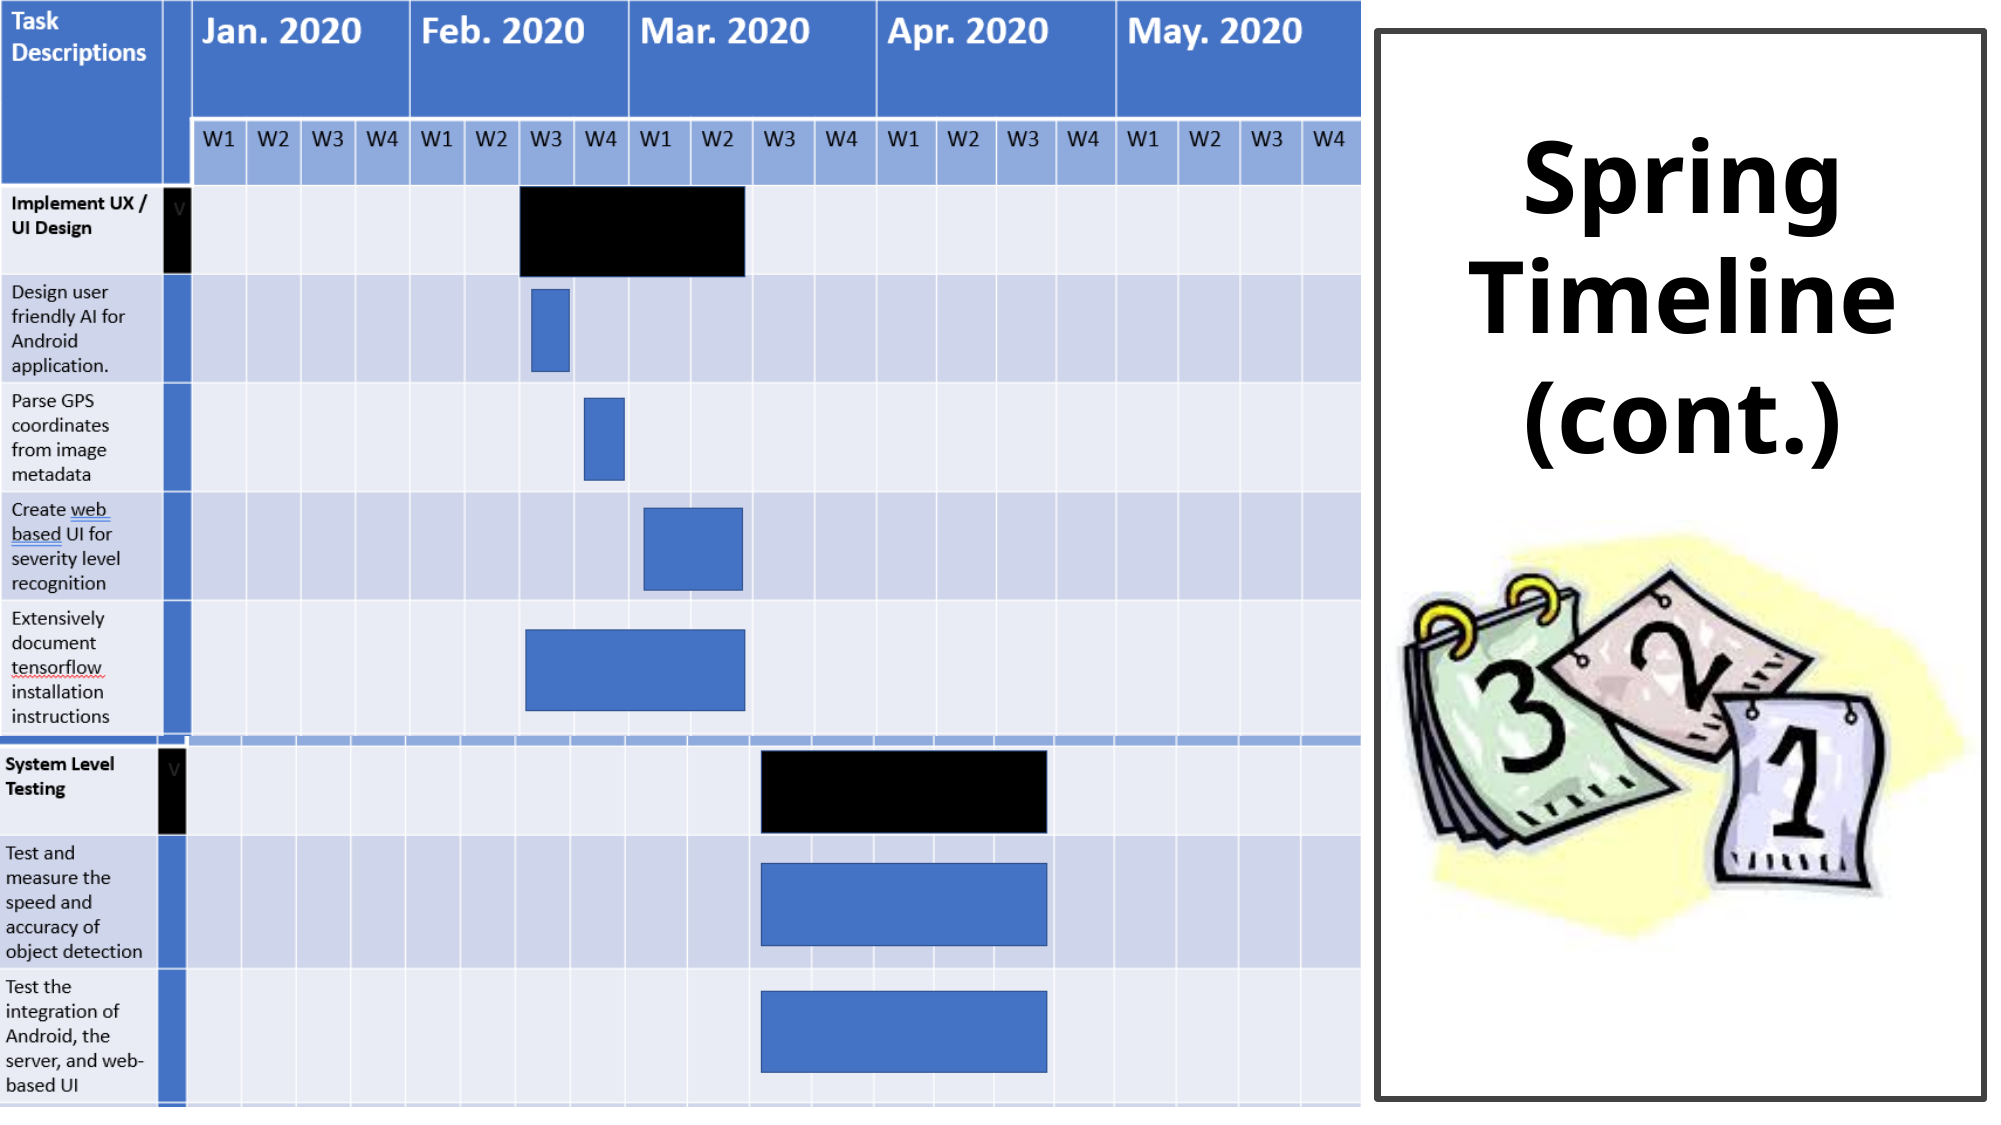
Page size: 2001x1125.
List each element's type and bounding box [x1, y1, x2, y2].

picture [0, 0, 1361, 1107]
picture [1385, 519, 1983, 952]
text_box [1377, 31, 1985, 1099]
